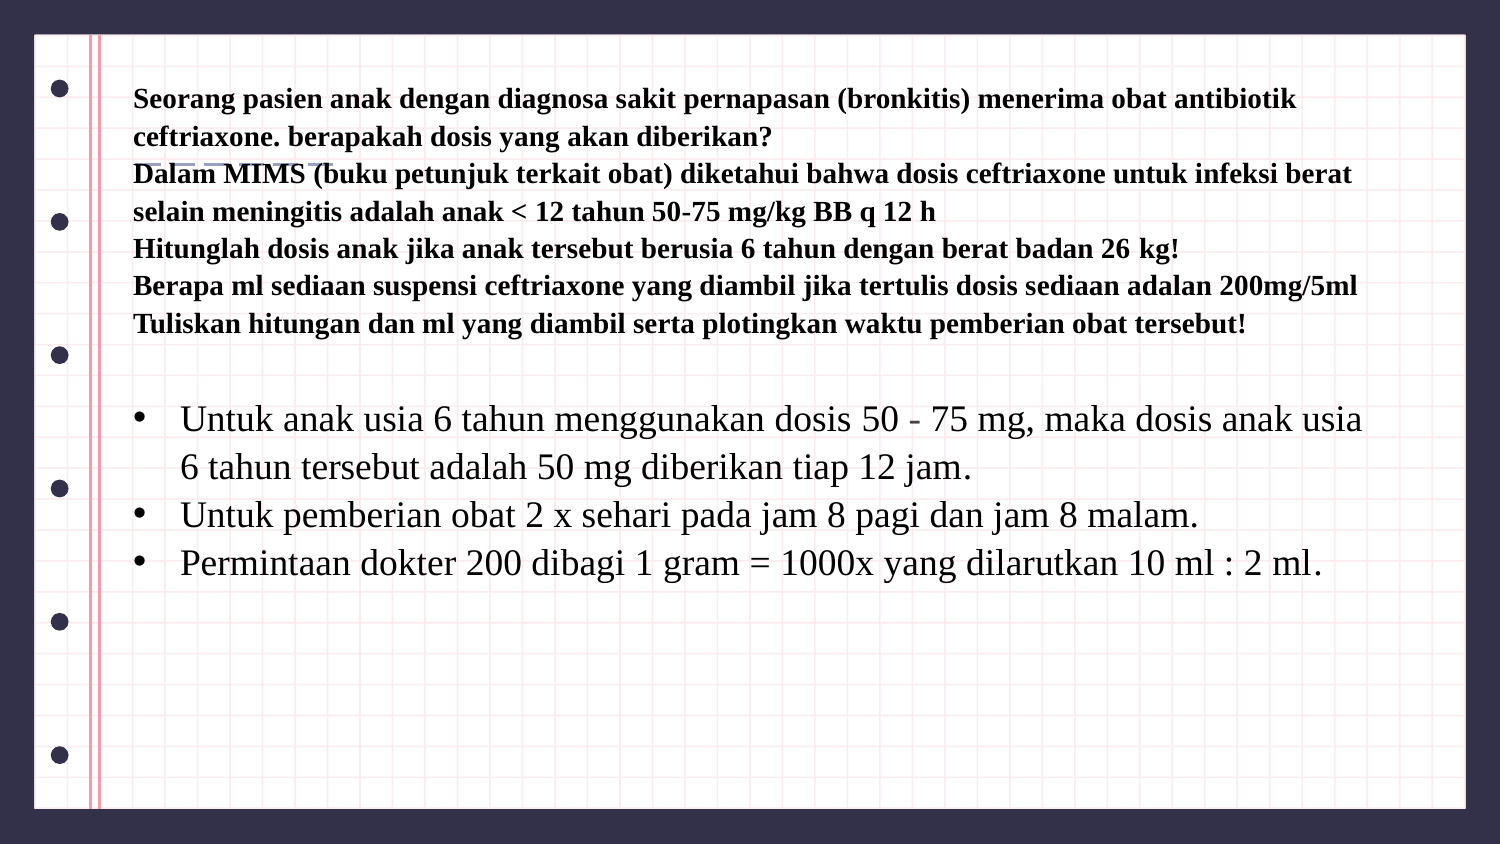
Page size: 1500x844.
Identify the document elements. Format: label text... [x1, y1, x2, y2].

list Untuk anak usia 6 tahun menggunakan dosis 50­ - 75 mg, maka dosis anak usia 6 tahun tersebut adalah 50 mg diberikan tiap 12 jam. Untuk pemberian obat 2 x sehari pada jam 8 pagi dan jam 8 malam. Permintaan dokter 200 dibagi 1 gram = 1000x yang dilarutkan 10 ml : 2 ml. [118, 375, 1382, 769]
title Seorang pasien anak dengan diagnosa sakit pernapasan (bronkitis) menerima obat antibiotik ceftriaxone. berapakah dosis yang akan diberikan? Dalam MIMS (buku petunjuk terkait obat) diketahui bahwa dosis ceftriaxone untuk infeksi berat selain meningitis adalah anak < 12 tahun 50-75 mg/kg BB q 12 h Hitunglah dosis anak jika anak tersebut berusia 6 tahun dengan berat badan 26 kg! Berapa ml sediaan suspensi ceftriaxone yang diambil jika tertulis dosis sediaan adalan 200mg/5ml Tuliskan hitungan dan ml yang diambil serta plotingkan waktu pemberian obat tersebut! [118, 67, 1382, 349]
